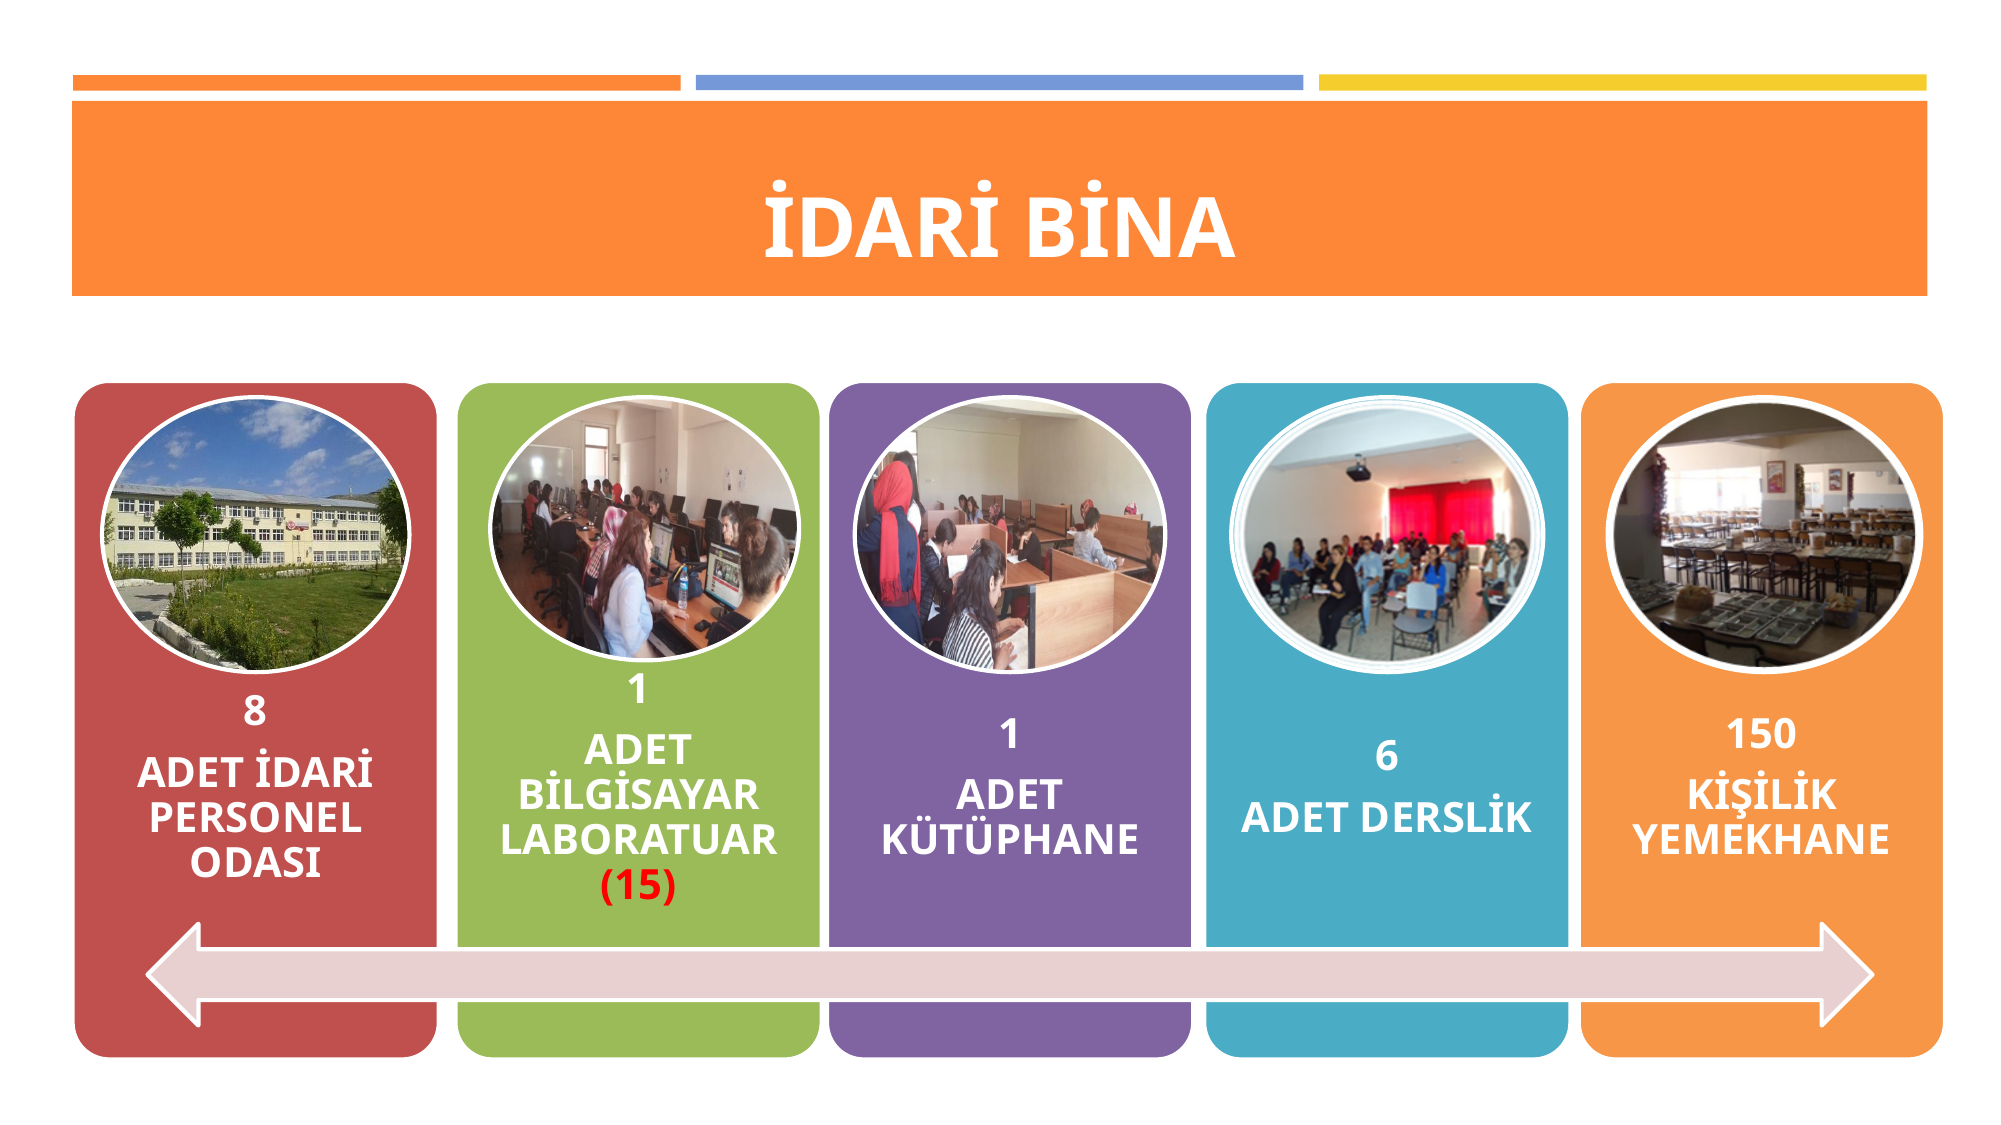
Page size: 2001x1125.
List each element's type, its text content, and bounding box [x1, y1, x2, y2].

title İDARİ BİNA [95, 115, 1905, 282]
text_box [72, 380, 1946, 1060]
